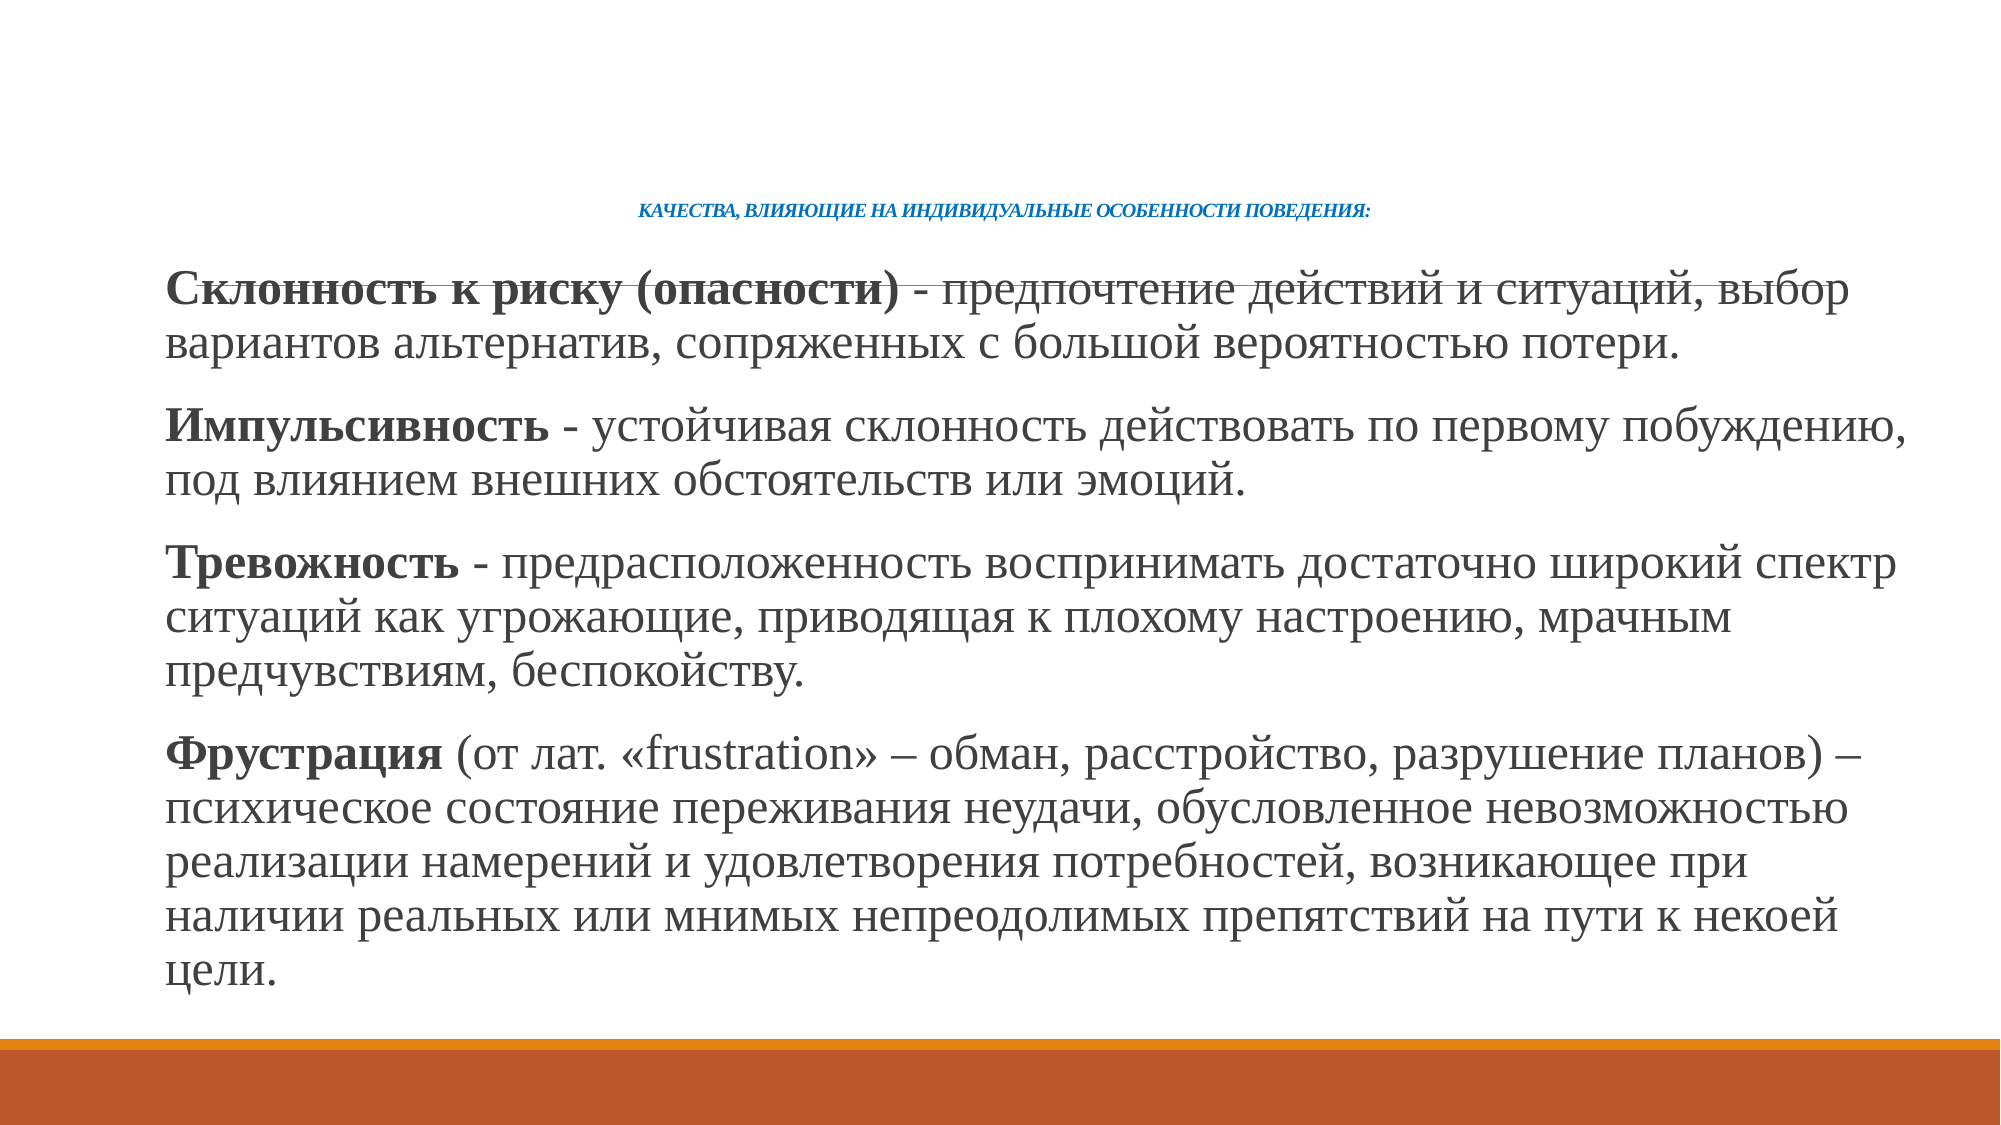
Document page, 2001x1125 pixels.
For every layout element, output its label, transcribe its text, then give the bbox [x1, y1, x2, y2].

list Склонность к риску (опасности) - предпочтение действий и ситуаций, выбор вариантов альтернатив, сопряженных с большой вероятностью потери. Импульсивность - устойчивая склонность действовать по первому побуждению, под влиянием внешних обстоятельств или эмоций. Тревожность - предрасположенность воспринимать достаточно широкий спектр ситуаций как угрожающие, приводящая к плохому настроению, мрачным предчувствиям, беспокойству. Фрустрация (от лат. «frustration» – обман, расстройство, разрушение планов) – психическое состояние переживания неудачи, обусловленное невозможностью реализации намерений и удовлетворения потребностей, возникающее при наличии реальных или мнимых непреодолимых препятствий на пути к некоей цели. [150, 253, 1933, 1076]
title КАЧЕСТВА, ВЛИЯЮЩИЕ НА ИНДИВИДУАЛЬНЫЕ ОСОБЕННОСТИ ПОВЕДЕНИЯ: [180, 47, 1830, 253]
